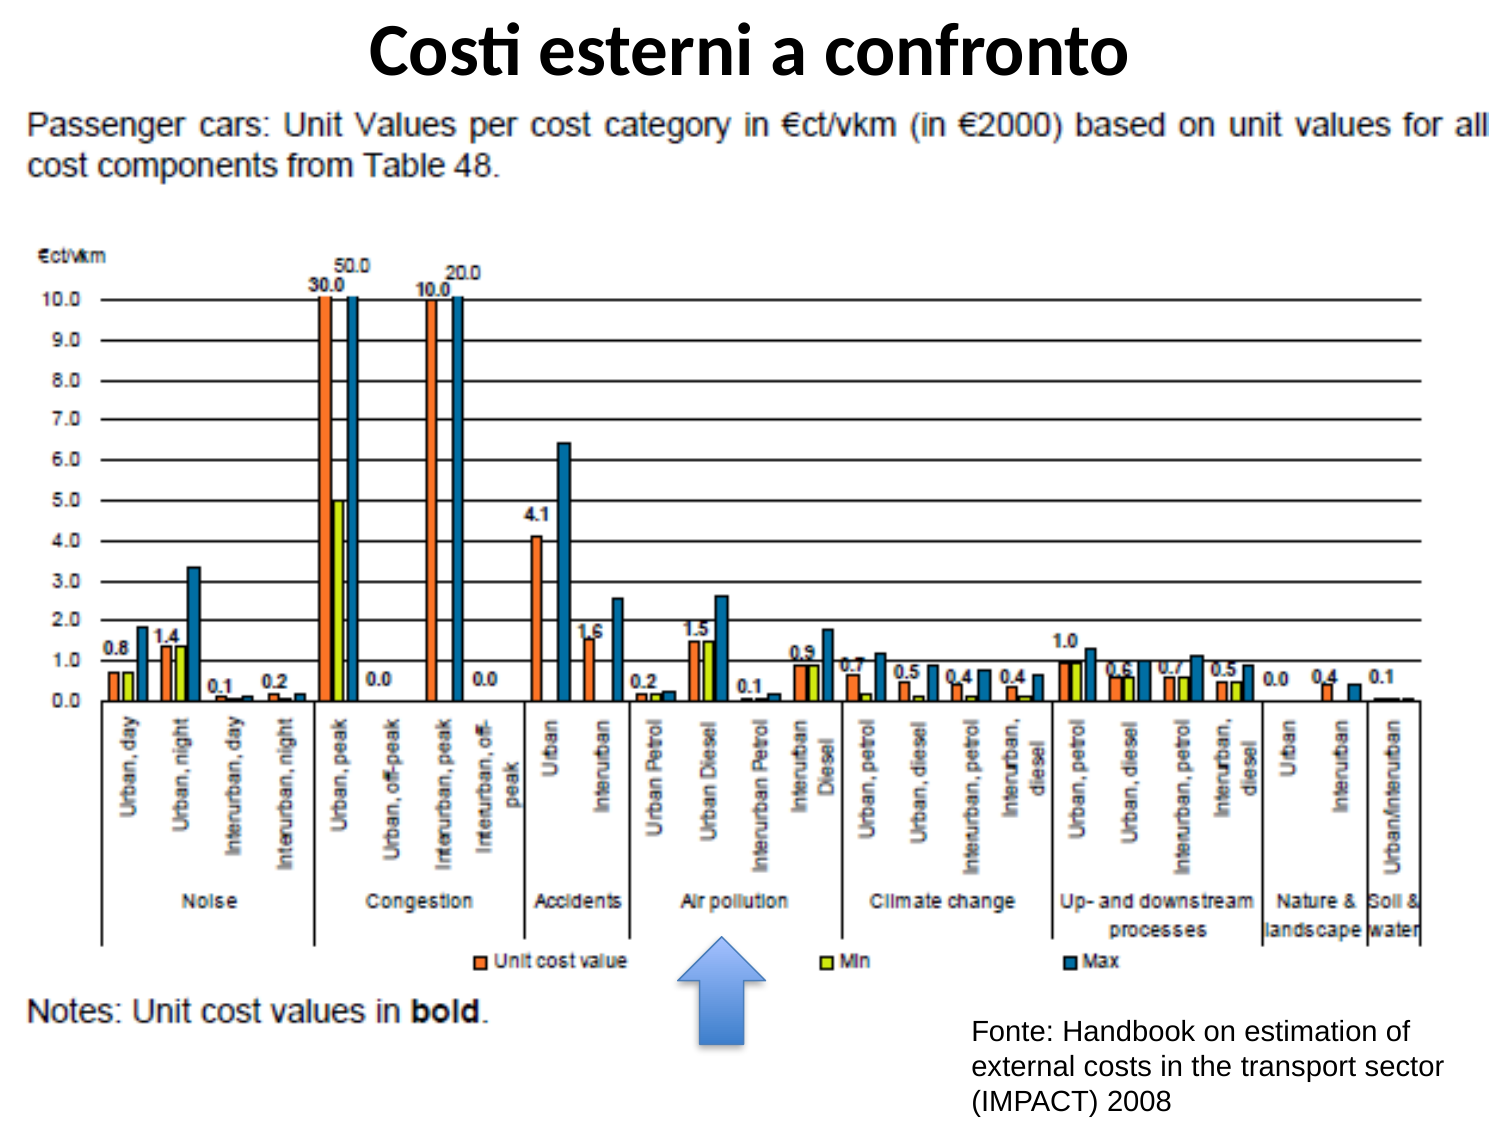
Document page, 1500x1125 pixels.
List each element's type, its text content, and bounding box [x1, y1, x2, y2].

text_box Fonte: Handbook on estimation of external costs in the transport sector (IMPACT) 2008 [956, 1054, 1472, 1125]
picture [13, 81, 1490, 1045]
title Costi esterni a confronto [75, 2, 1425, 80]
